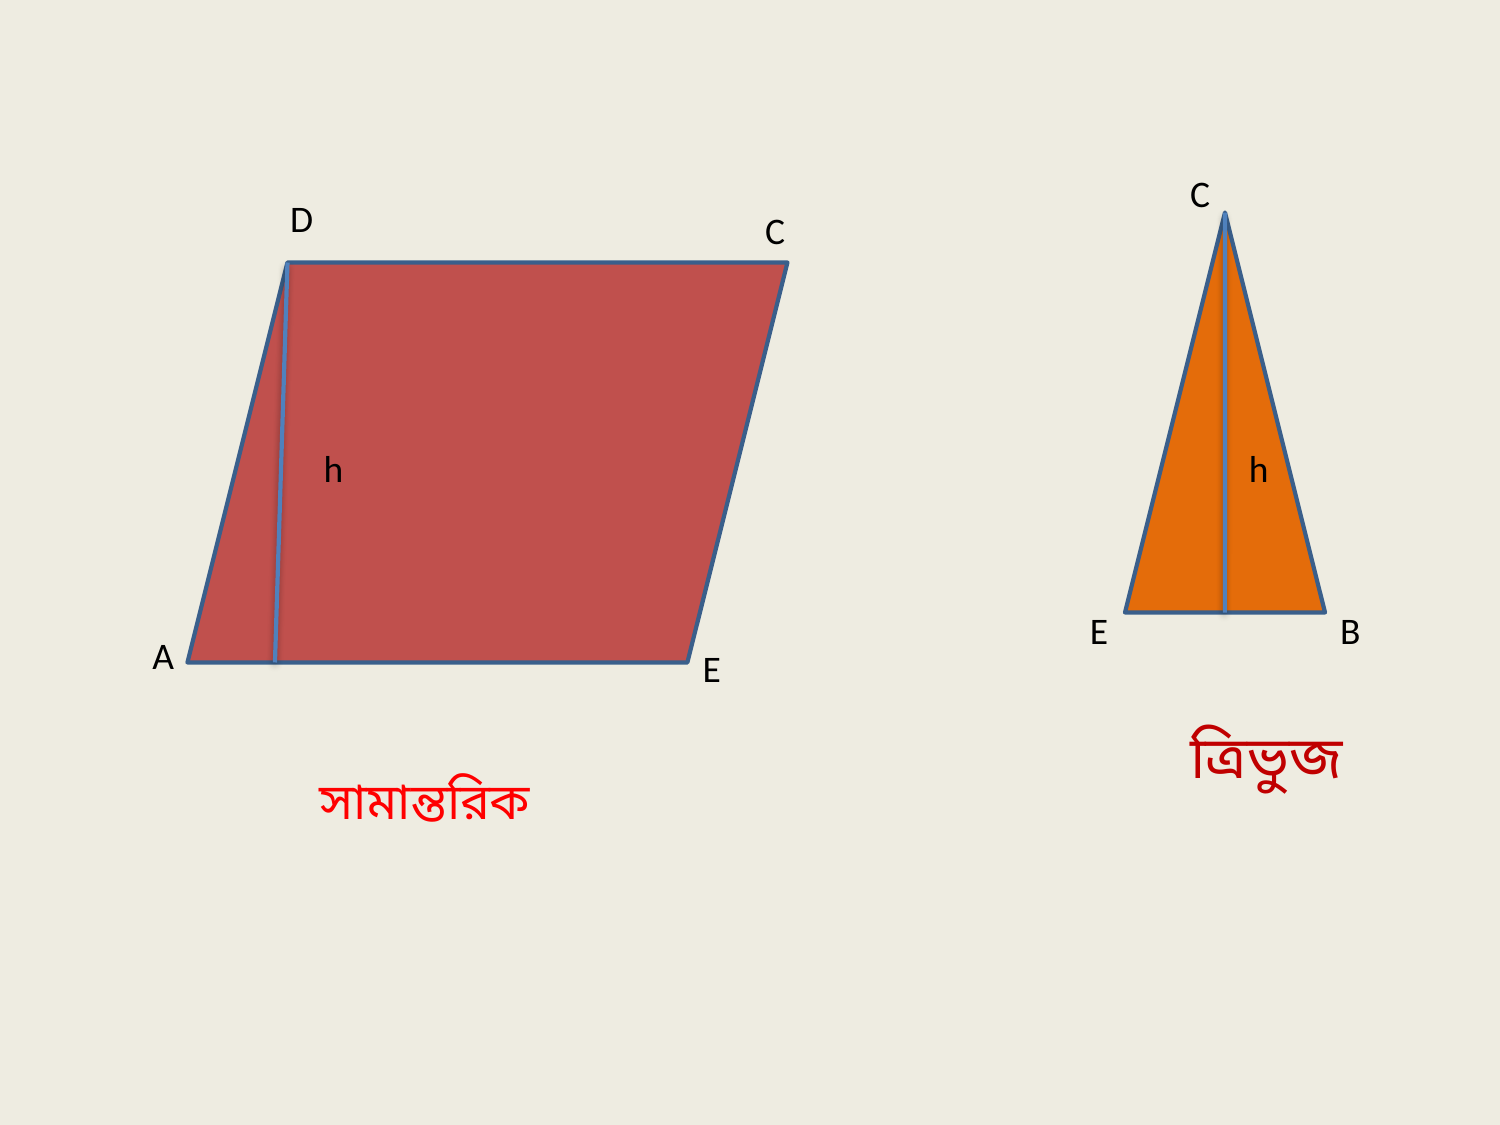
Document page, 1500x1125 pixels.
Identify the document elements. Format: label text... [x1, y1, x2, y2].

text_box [137, 187, 801, 699]
text_box সামান্তরিক [304, 762, 546, 838]
text_box ত্রিভুজ [1165, 712, 1358, 798]
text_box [1074, 162, 1376, 661]
